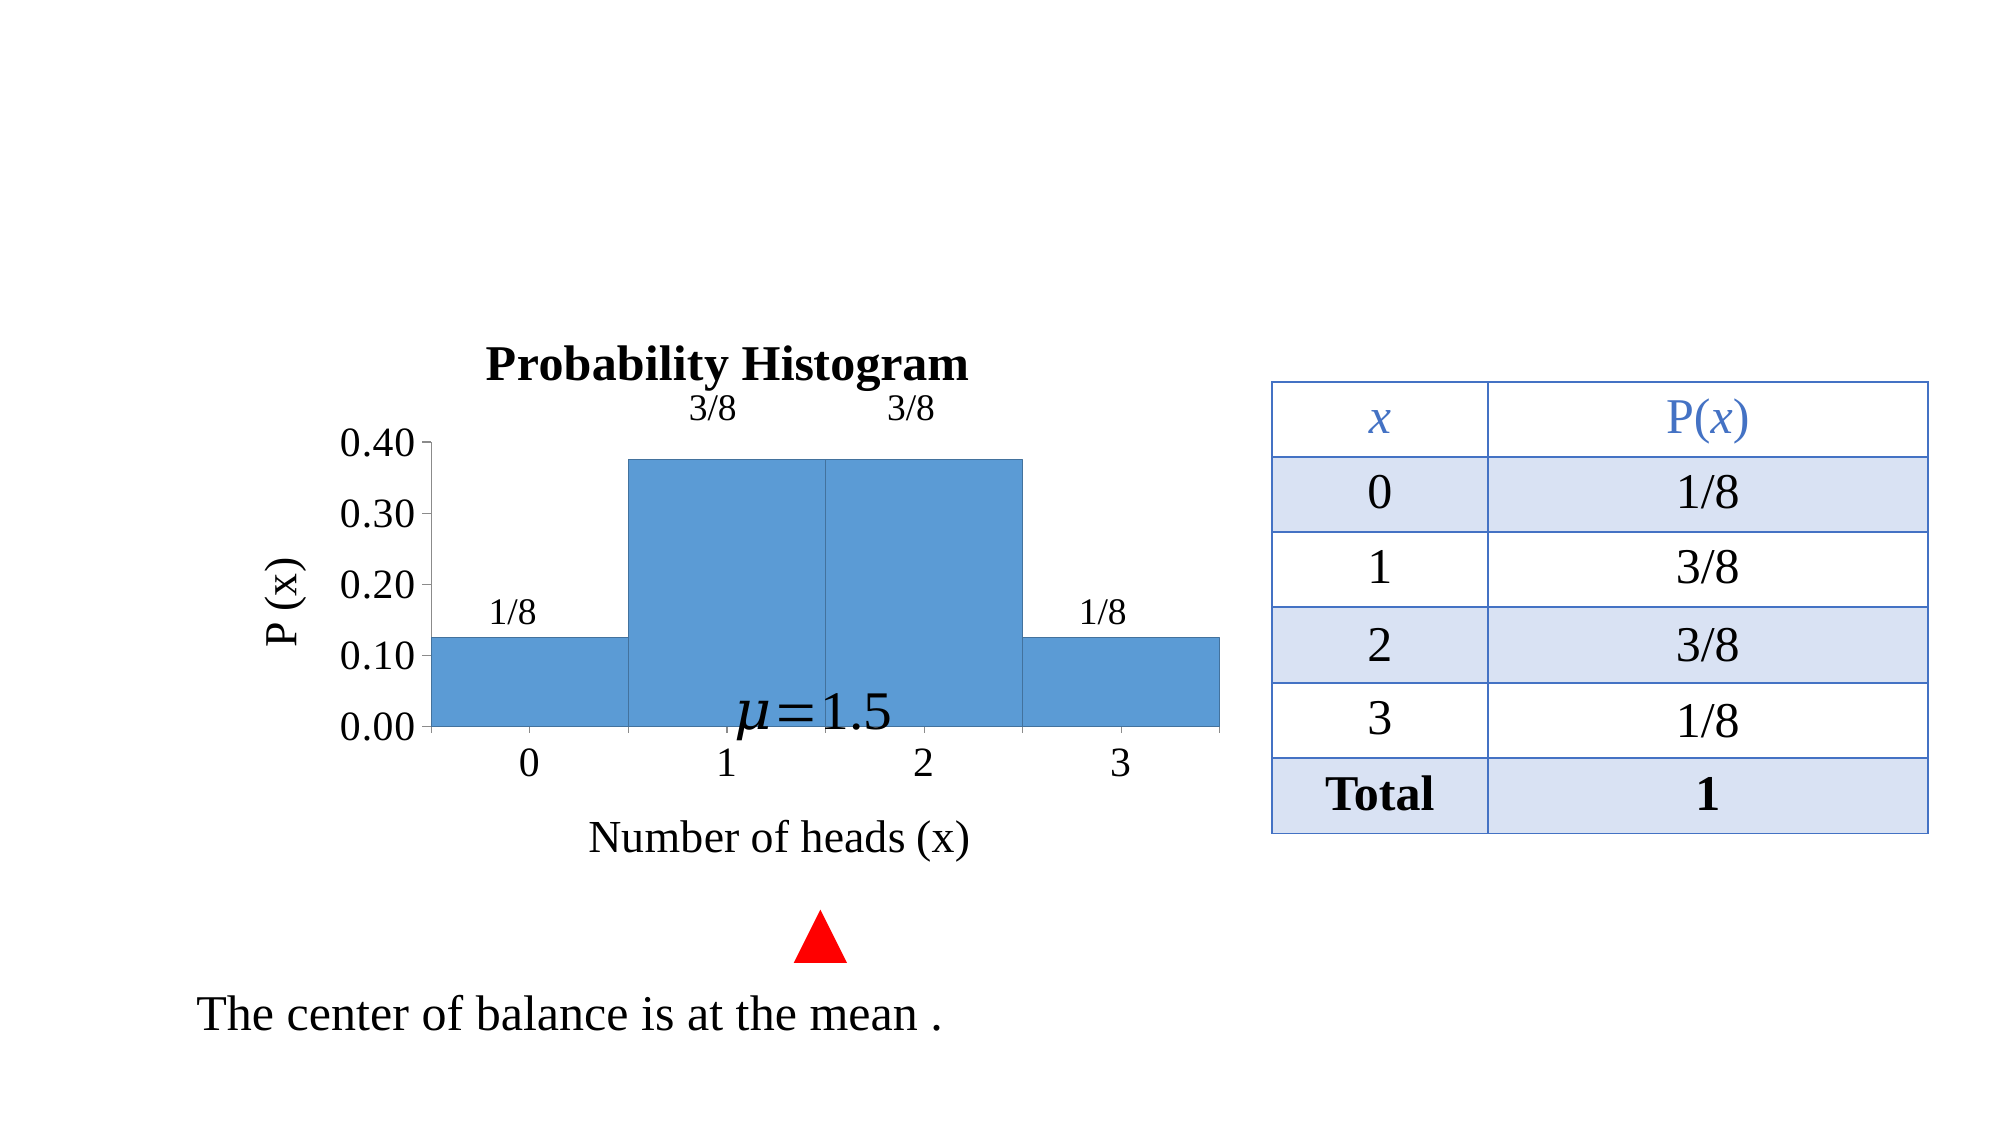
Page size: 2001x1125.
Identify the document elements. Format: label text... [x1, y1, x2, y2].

table_cell 3 [1273, 684, 1487, 757]
table_cell 2 [1273, 608, 1487, 682]
table_cell 1 [1273, 533, 1487, 606]
table_cell 0 [1273, 458, 1487, 531]
table_cell 1/8 [1489, 684, 1927, 757]
table_header x [1273, 383, 1487, 456]
table_cell Total [1273, 759, 1487, 833]
table_cell 1 [1489, 759, 1927, 833]
text_box [793, 909, 848, 963]
chart [215, 300, 1241, 901]
table_cell 1/8 [1489, 458, 1927, 531]
table_cell 3/8 [1489, 608, 1927, 682]
table_header P(x) [1489, 383, 1927, 456]
table_cell 3/8 [1489, 533, 1927, 606]
